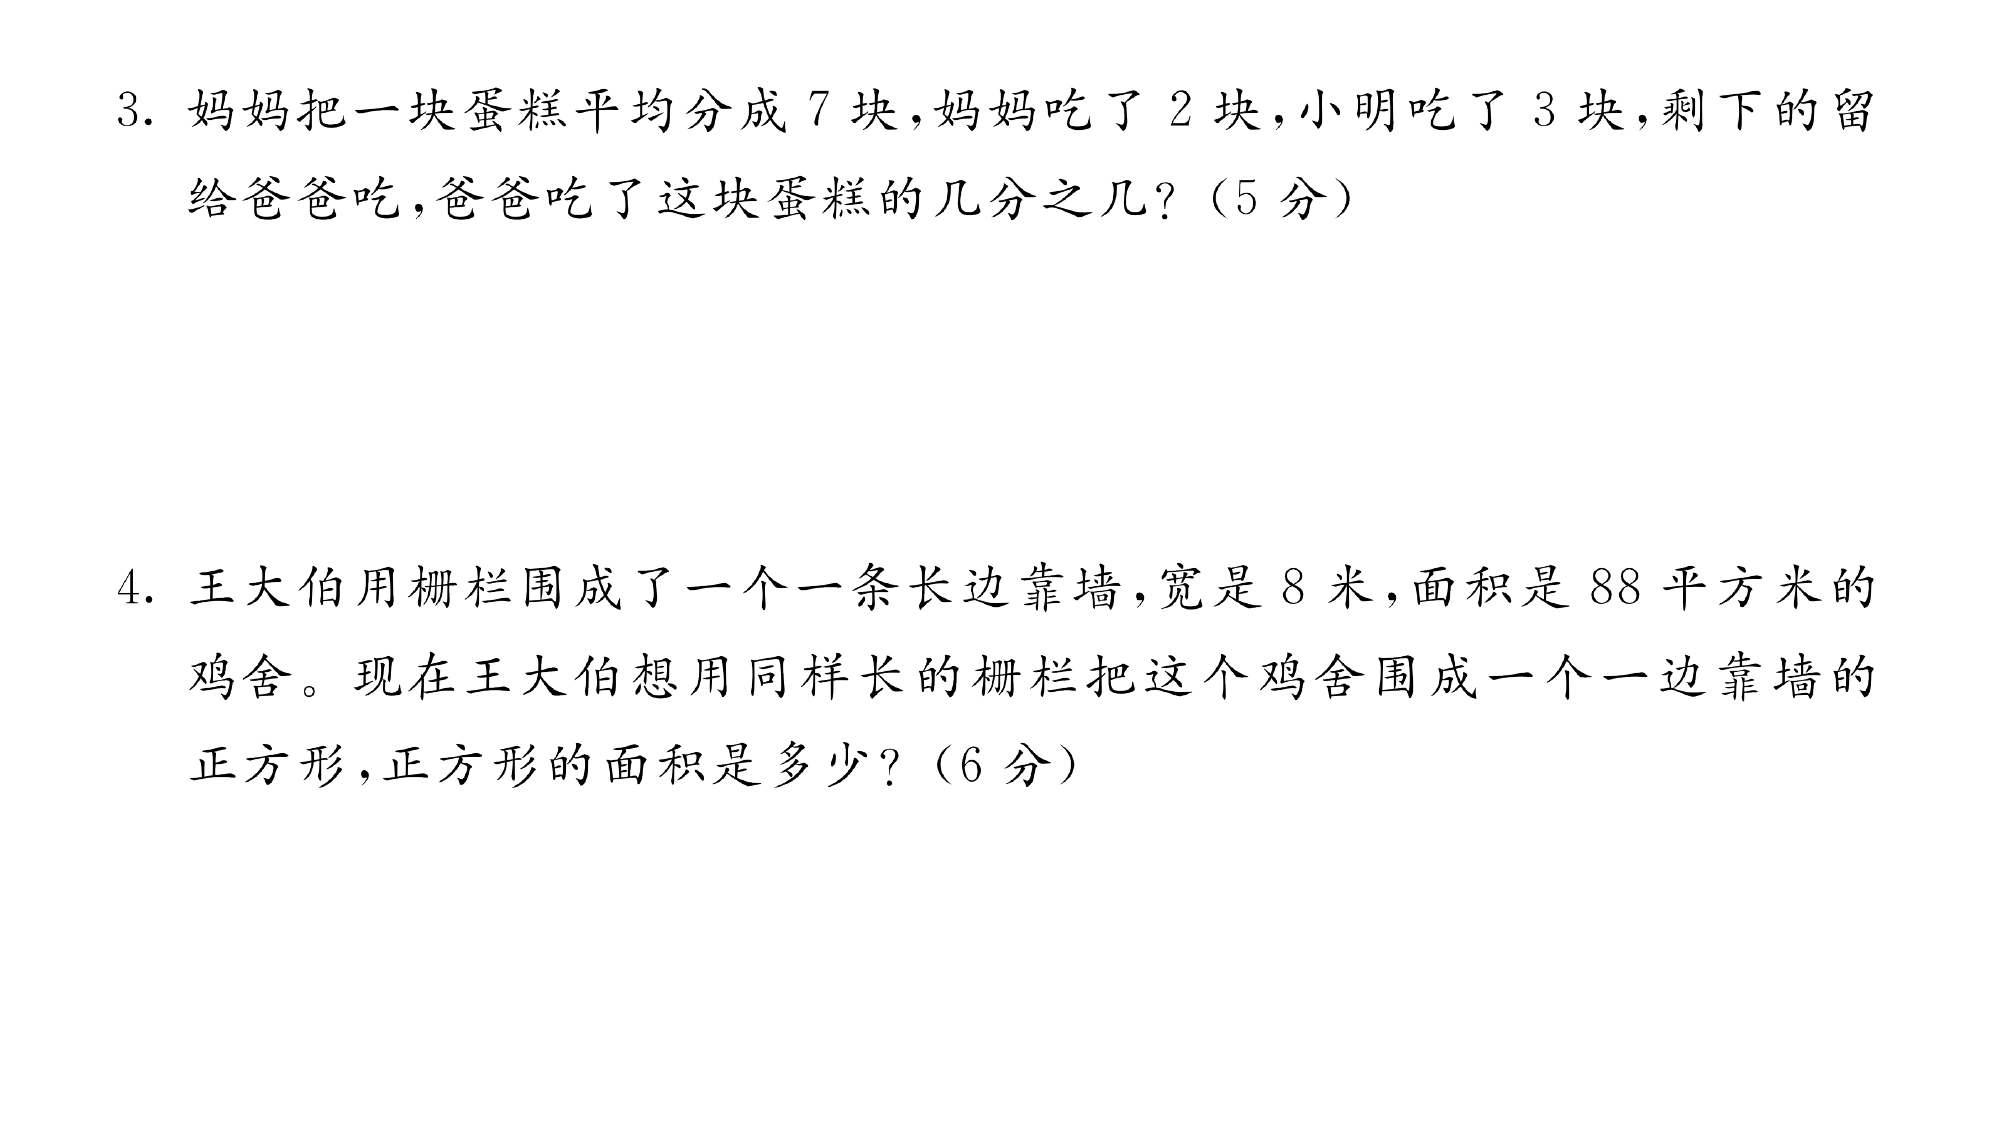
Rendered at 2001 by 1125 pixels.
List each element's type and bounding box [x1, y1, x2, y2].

picture [113, 66, 2000, 1084]
